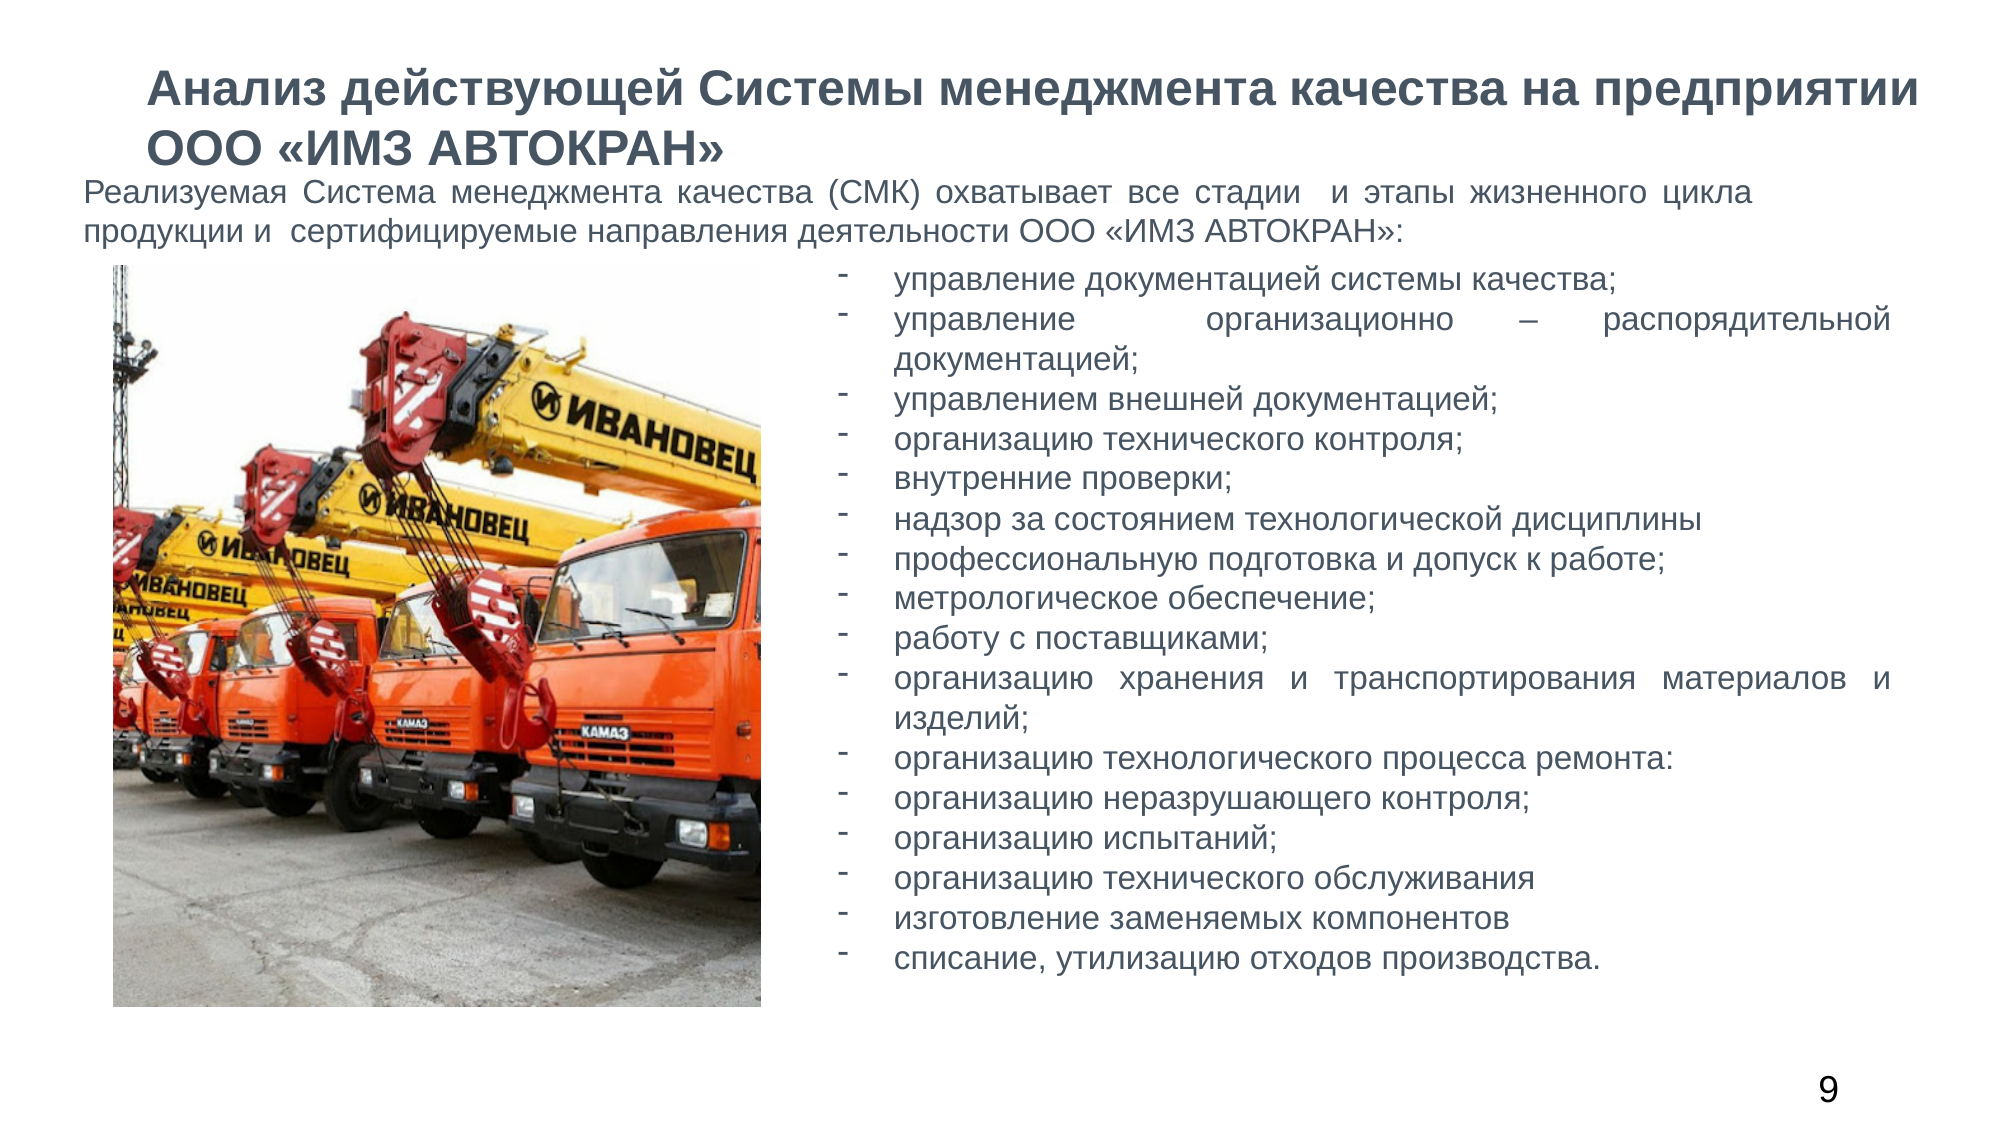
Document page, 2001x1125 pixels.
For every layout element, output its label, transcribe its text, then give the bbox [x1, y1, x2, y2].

text_box управление документацией системы качества; управление организационно – распорядительной документацией; управлением внешней документацией; организацию технического контроля; внутренние проверки; надзор за состоянием технологической дисциплины профессиональную подготовка и допуск к работе; метрологическое обеспечение; работу с поставщиками; организацию хранения и транспортирования материалов и изделий; организацию технологического процесса ремонта: организацию неразрушающего контроля; организацию испытаний; организацию технического обслуживания изготовление заменяемых компонентов списание, утилизацию отходов производства. [822, 249, 1907, 984]
text_box Реализуемая Система менеджмента качества (СМК) охватывает все стадии и этапы жизненного цикла продукции и сертифицируемые направления деятельности ООО «ИМЗ АВТОКРАН»: [68, 162, 1770, 257]
picture [112, 265, 762, 1007]
slide_number 9 [1803, 1057, 1932, 1118]
text_box Анализ действующей Системы менеджмента качества на предприятии ООО «ИМЗ АВТОКРАН» [131, 47, 1984, 183]
